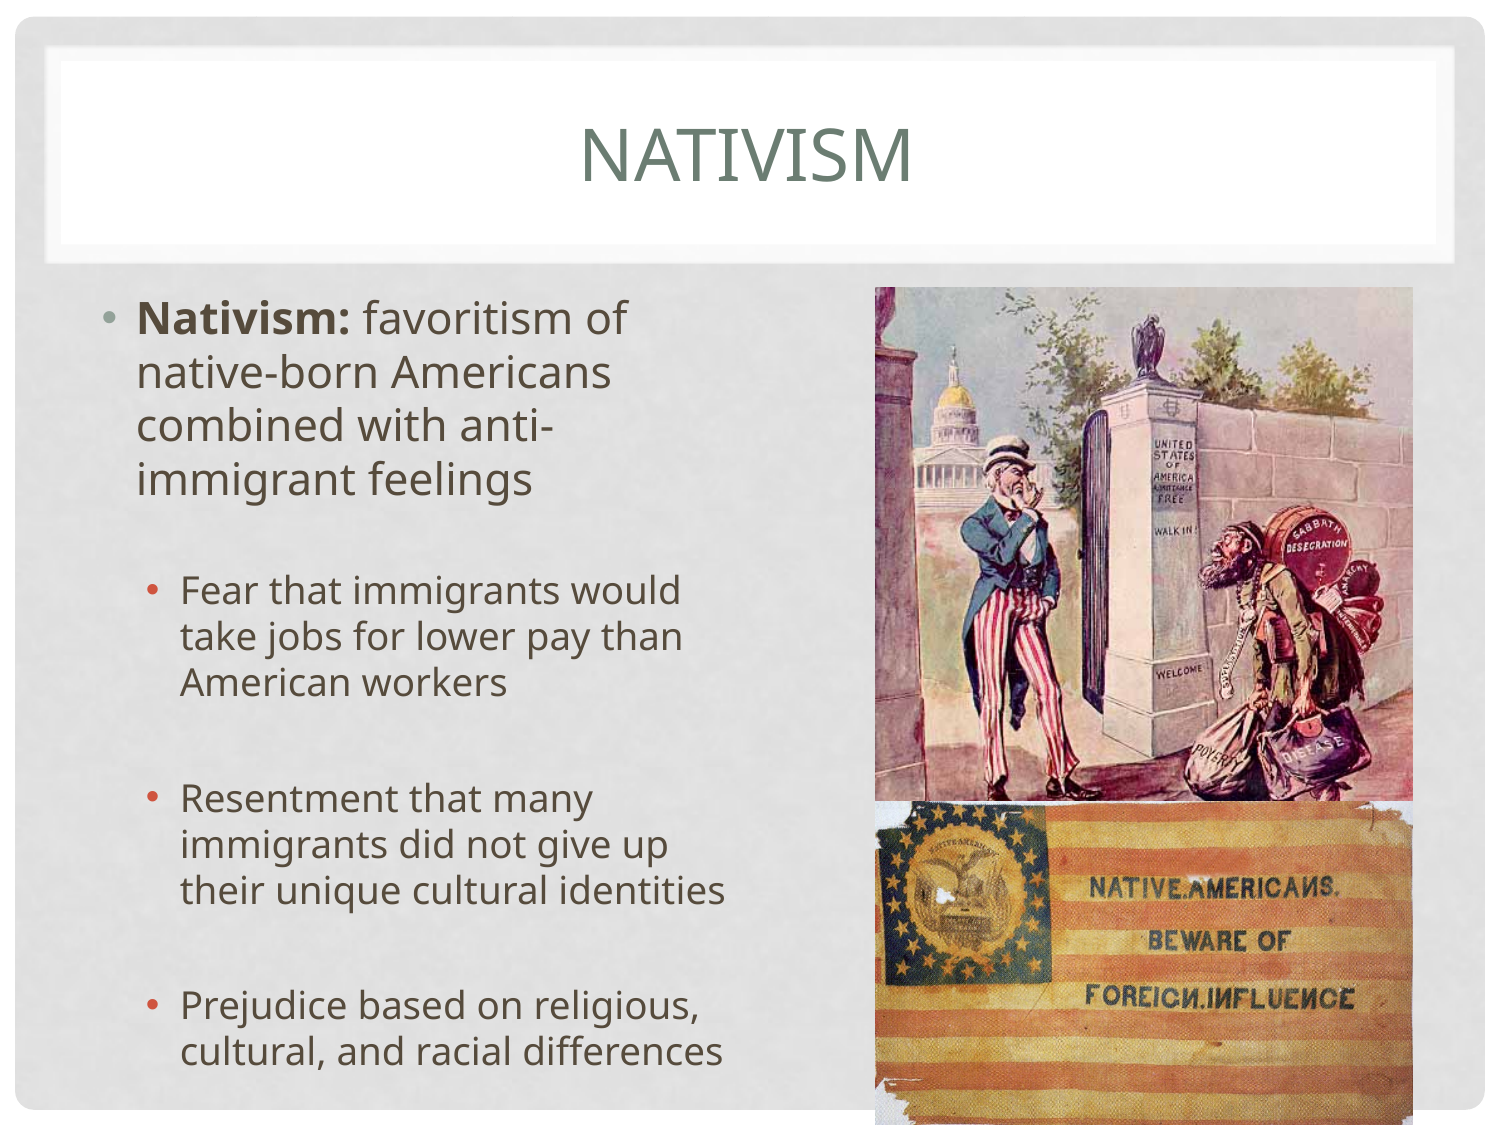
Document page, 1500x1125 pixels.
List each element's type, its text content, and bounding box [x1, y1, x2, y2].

list Nativism: favoritism of native-born Americans combined with anti-immigrant feelings Fear that immigrants would take jobs for lower pay than American workers Resentment that many immigrants did not give up their unique cultural identities Prejudice based on religious, cultural, and racial differences [69, 281, 763, 1088]
title nativism [69, 66, 1425, 238]
picture [874, 801, 1413, 1125]
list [874, 287, 1413, 801]
